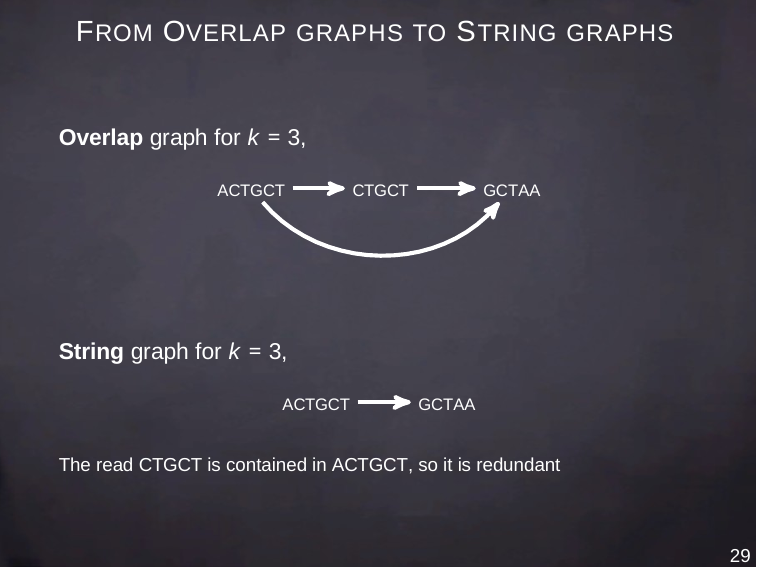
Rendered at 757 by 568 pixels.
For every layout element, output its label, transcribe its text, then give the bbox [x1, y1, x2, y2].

text_box [328, 183, 343, 195]
text_box The read CTGCT is contained in ACTGCT, so it is redundant [56, 452, 562, 476]
text_box [459, 183, 474, 195]
text_box [485, 203, 498, 218]
text_box GCTAA [416, 393, 476, 434]
text_box ACTGCT [215, 179, 288, 200]
text_box String graph for k = 3, [56, 336, 293, 365]
text_box CTGCT [350, 179, 412, 200]
text_box Overlap graph for k = 3, [56, 122, 312, 151]
title FROM OVERLAP GRAPHS TO STRING GRAPHS [65, 12, 691, 107]
text_box ACTGCT [280, 393, 353, 414]
text_box [394, 397, 409, 408]
text_box GCTAA [481, 179, 541, 220]
picture [0, 0, 756, 567]
text_box [262, 202, 493, 256]
slide_number 29 [725, 543, 755, 568]
